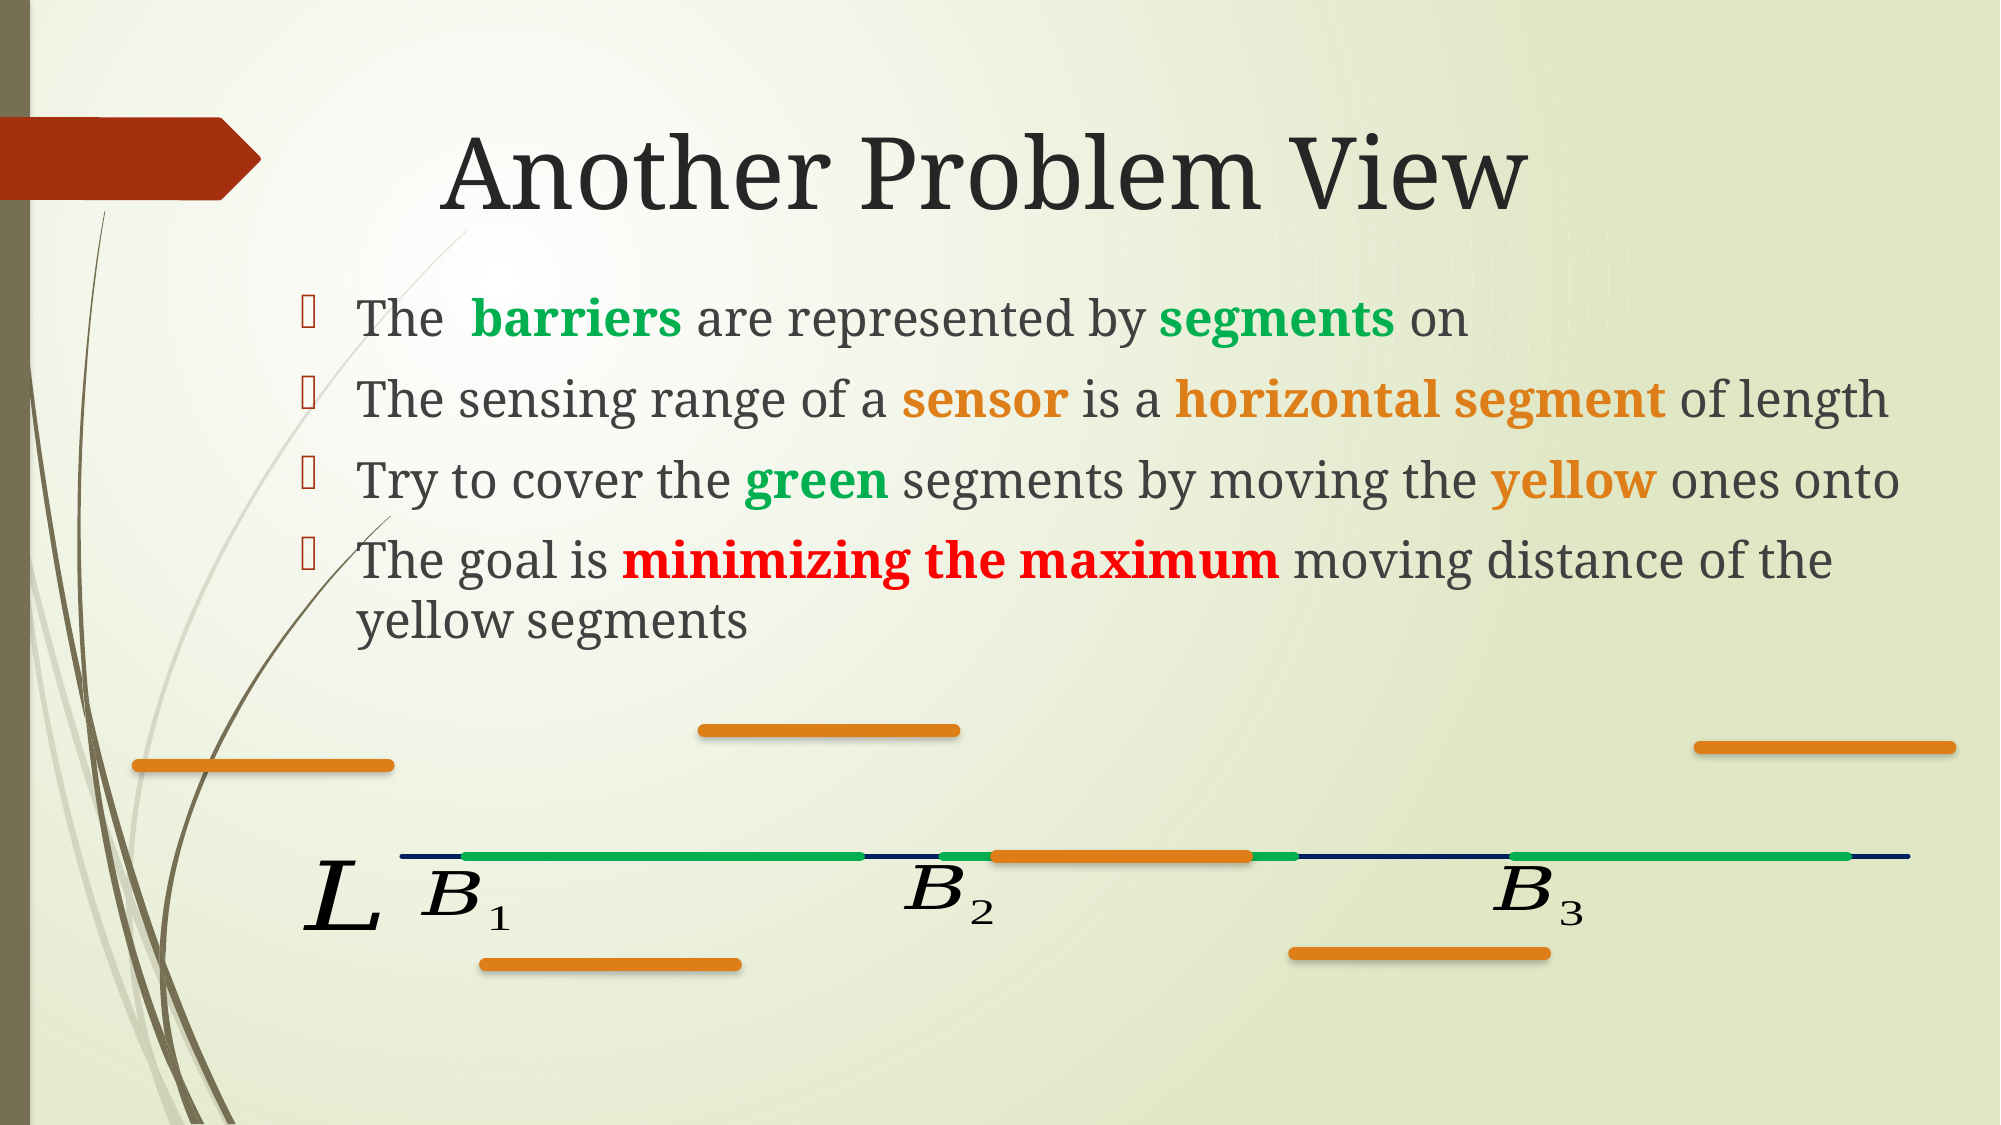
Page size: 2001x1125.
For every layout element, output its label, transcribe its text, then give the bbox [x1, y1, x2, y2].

title Another Problem View [425, 102, 1888, 313]
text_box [297, 847, 1909, 954]
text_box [899, 856, 1295, 933]
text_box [417, 856, 861, 939]
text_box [1489, 856, 1848, 934]
